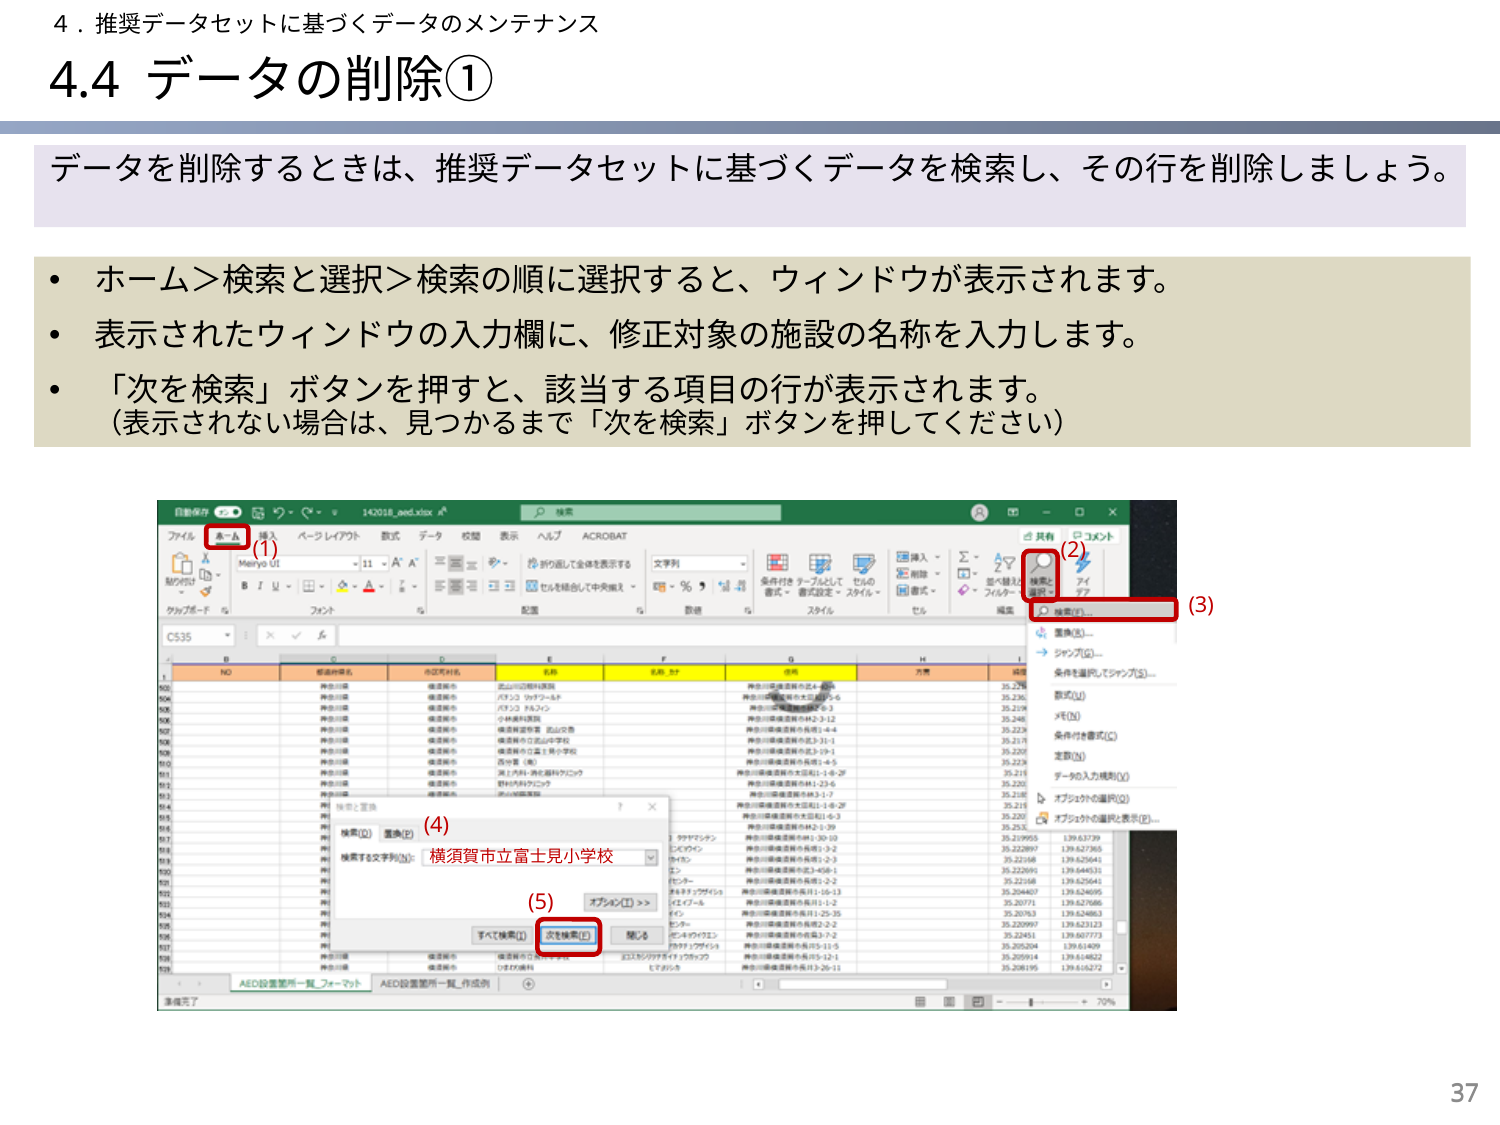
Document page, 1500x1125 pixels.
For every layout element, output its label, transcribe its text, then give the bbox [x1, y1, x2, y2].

list ４. 推奨データセットに基づくデータのメンテナンス [34, 4, 1271, 41]
list ホーム＞検索と選択＞検索の順に選択すると、ウィンドウが表示されます。 表示されたウィンドウの入力欄に、修正対象の施設の名称を入力します。 「次を検索」ボタンを押すと、該当する項目の行が表示されます。 （表示されない場合は、見つかるまで「次を検索」ボタンを押してください） [34, 256, 1471, 447]
text_box (3) [1177, 583, 1229, 625]
title 4.4 データの削除① [34, 46, 1275, 116]
picture [157, 500, 1177, 1011]
slide_number 37 [1411, 1070, 1495, 1118]
list データを削除するときは、推奨データセットに基づくデータを検索し、その行を削除しましょう。 [34, 145, 1466, 228]
